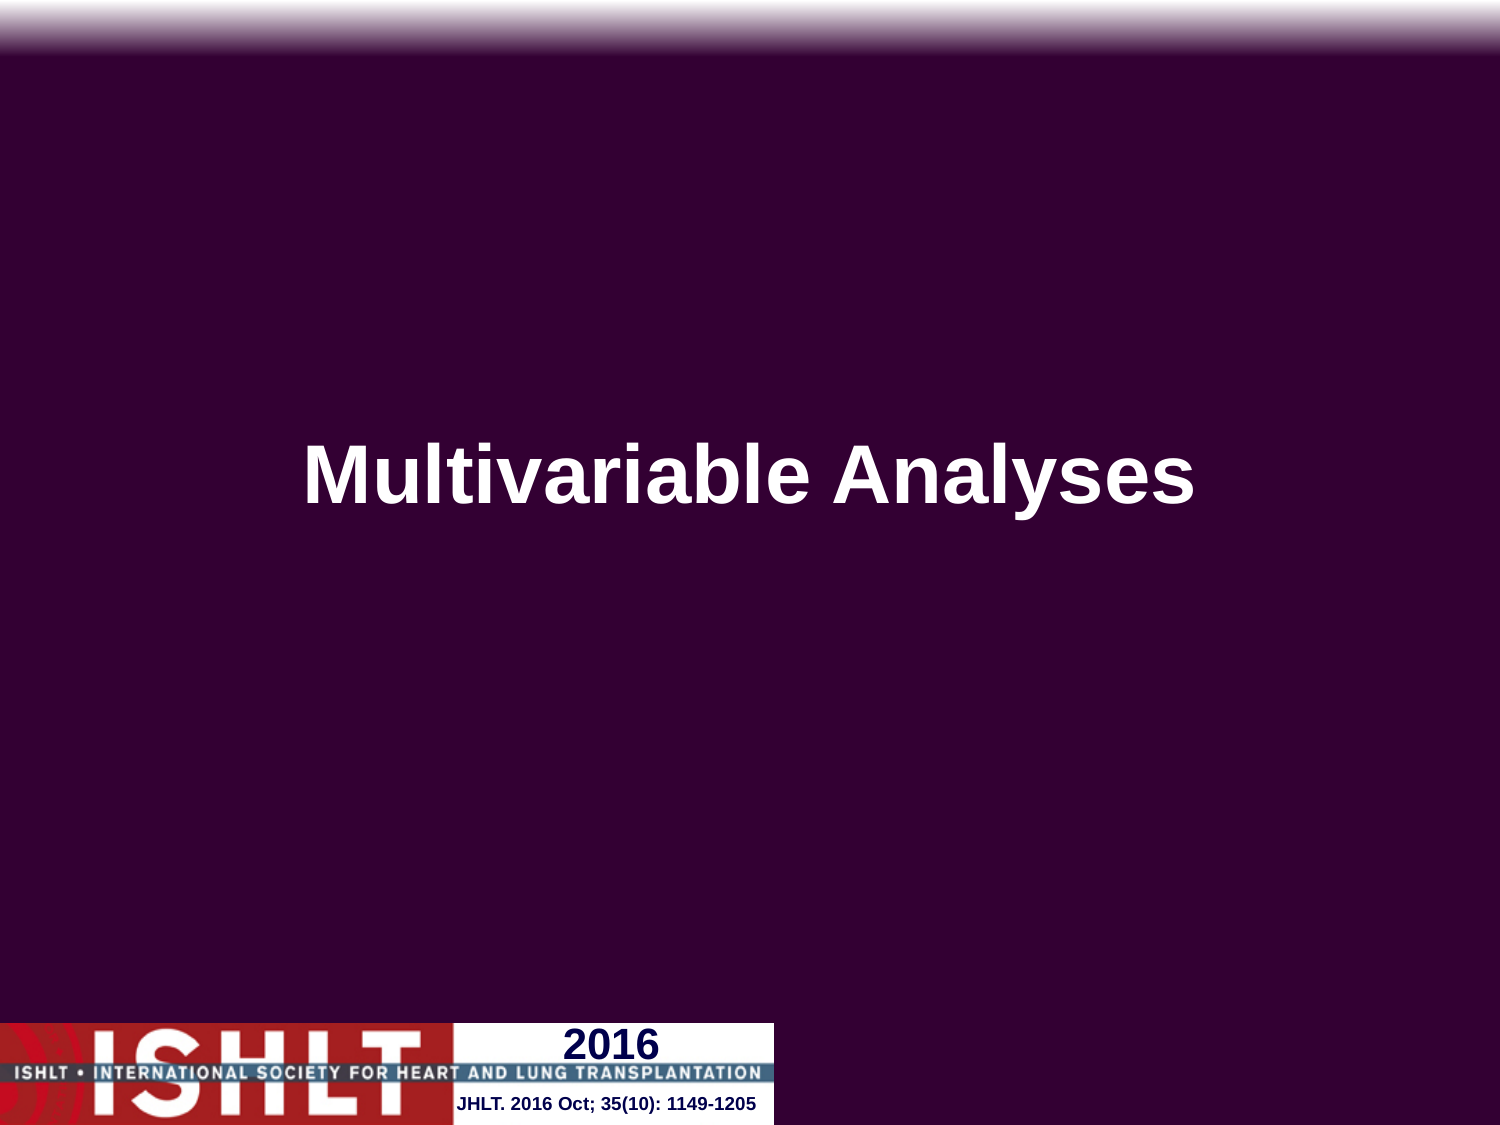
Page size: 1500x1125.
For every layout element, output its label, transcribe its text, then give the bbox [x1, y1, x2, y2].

title Multivariable Analyses [24, 349, 1476, 591]
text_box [0, 1007, 774, 1125]
